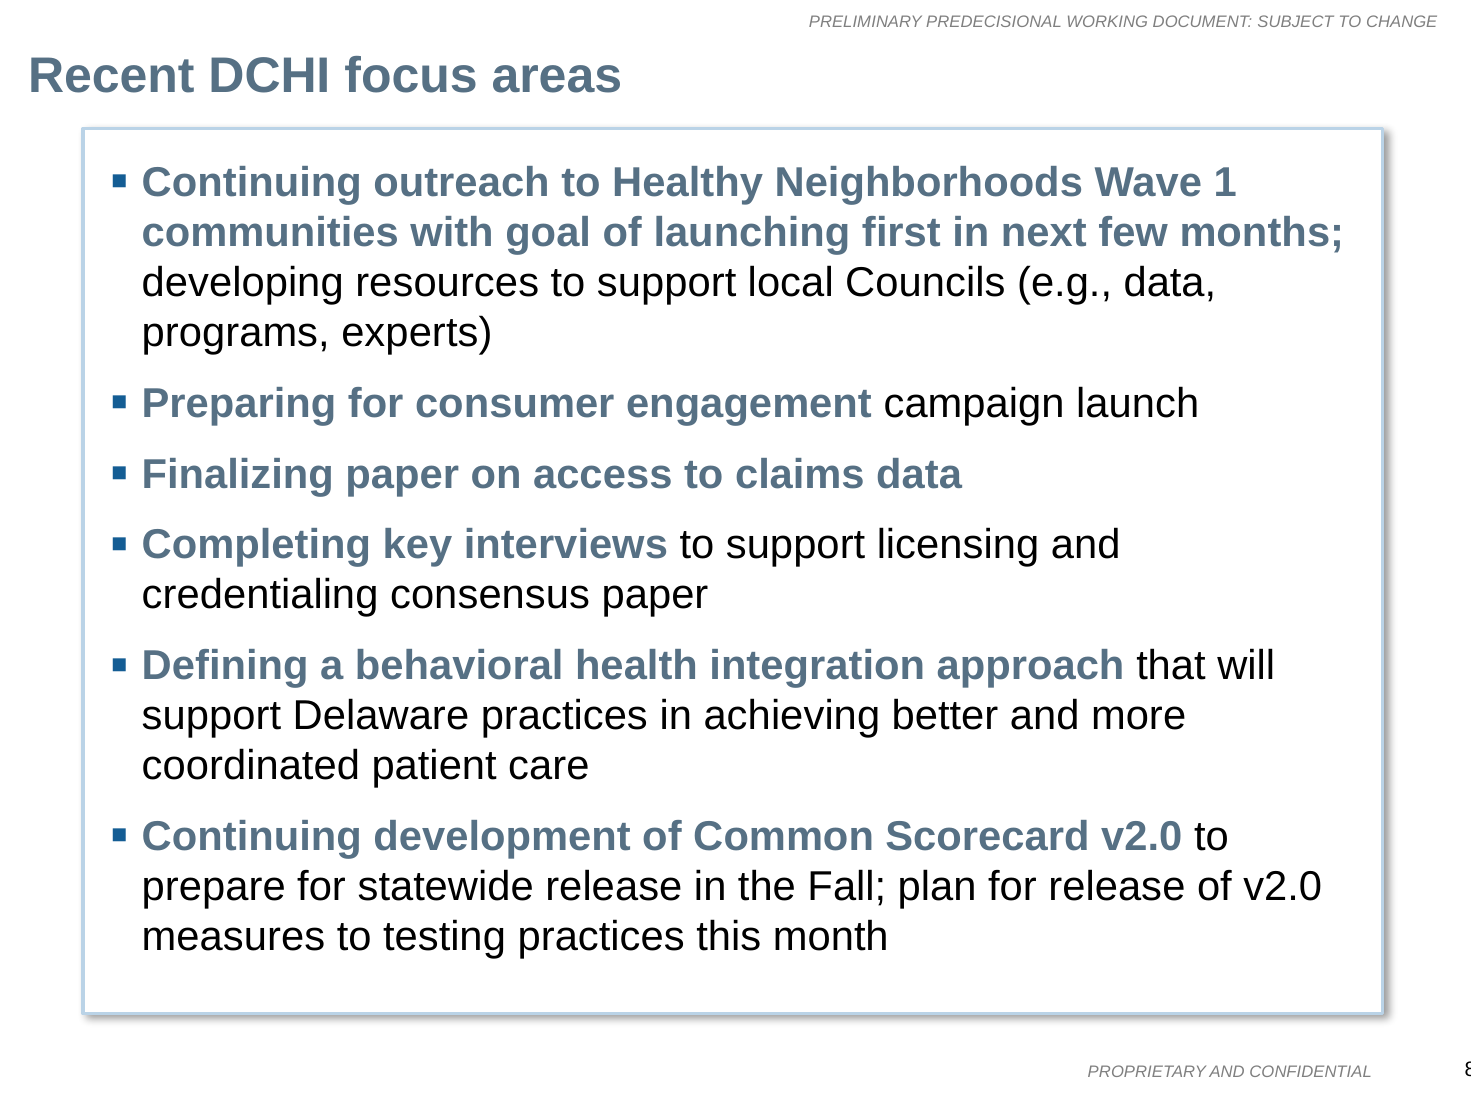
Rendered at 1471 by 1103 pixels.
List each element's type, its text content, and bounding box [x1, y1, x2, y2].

text_box Continuing outreach to Healthy Neighborhoods Wave 1 communities with goal of launching first in next few months; developing resources to support local Councils (e.g., data, programs, experts) Preparing for consumer engagement campaign launch Finalizing paper on access to claims data Completing key interviews to support licensing and credentialing consensus paper Defining a behavioral health integration approach that will support Delaware practices in achieving better and more coordinated patient care Continuing development of Common Scorecard v2.0 to prepare for statewide release in the Fall; plan for release of v2.0 measures to testing practices this month [109, 154, 1360, 960]
text_box [81, 126, 1385, 1016]
title Recent DCHI focus areas [28, 42, 1442, 104]
